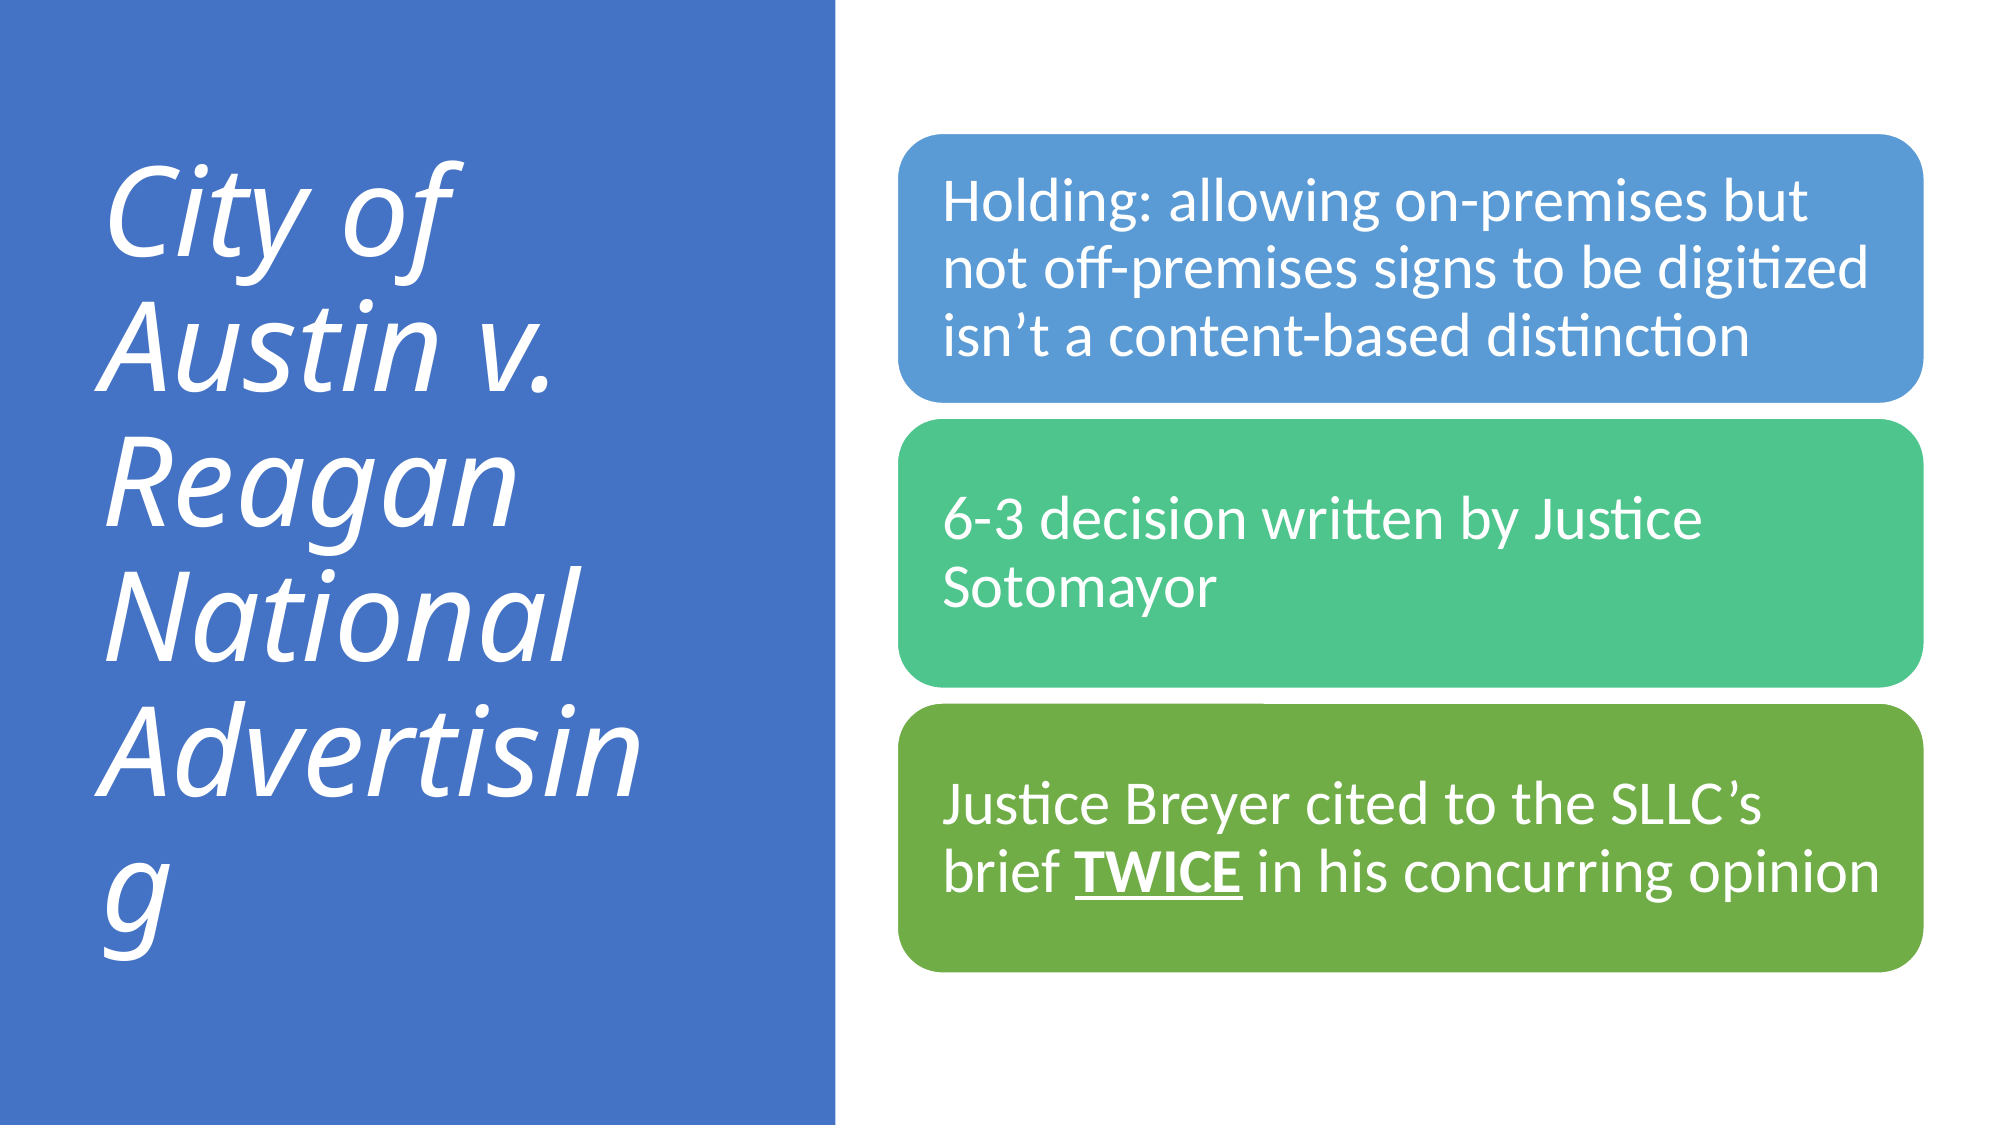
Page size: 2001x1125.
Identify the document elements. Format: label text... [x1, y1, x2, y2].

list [897, 101, 1925, 1005]
text_box [0, 0, 836, 1125]
title City of Austin v. Reagan National Advertising [86, 101, 711, 1005]
